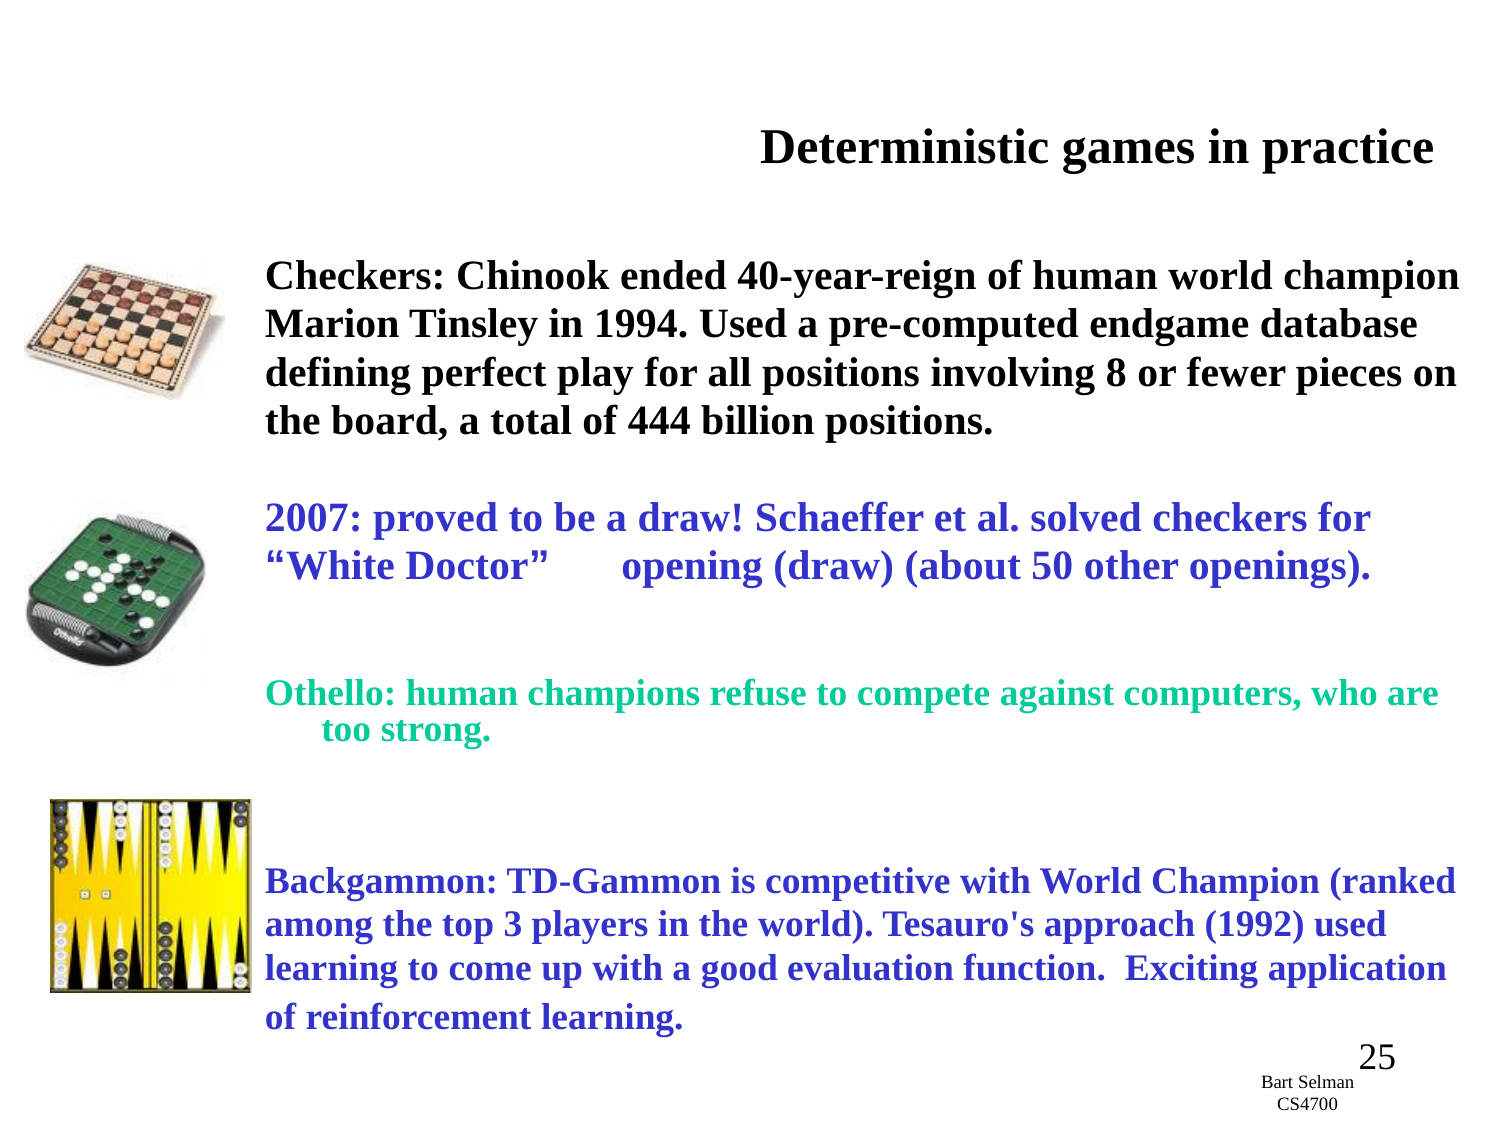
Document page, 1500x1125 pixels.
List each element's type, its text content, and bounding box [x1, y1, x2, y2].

picture [24, 262, 226, 401]
picture [49, 799, 252, 993]
title Deterministic games in practice [174, 50, 1450, 238]
picture [24, 499, 207, 682]
list Checkers: Chinook ended 40-year-reign of human world champion Marion Tinsley in 1994. Used a pre-computed endgame database defining perfect play for all positions involving 8 or fewer pieces on the board, a total of 444 billion positions. 2007: proved to be a draw! Schaeffer et al. solved checkers for “White Doctor” opening (draw) (about 50 other openings). Othello: human champions refuse to compete against computers, who are too strong. Backgammon: TD-Gammon is competitive with World Champion (ranked among the top 3 players in the world). Tesauro's approach (1992) used learning to come up with a good evaluation function. Exciting application of reinforcement learning. [249, 249, 1500, 1063]
